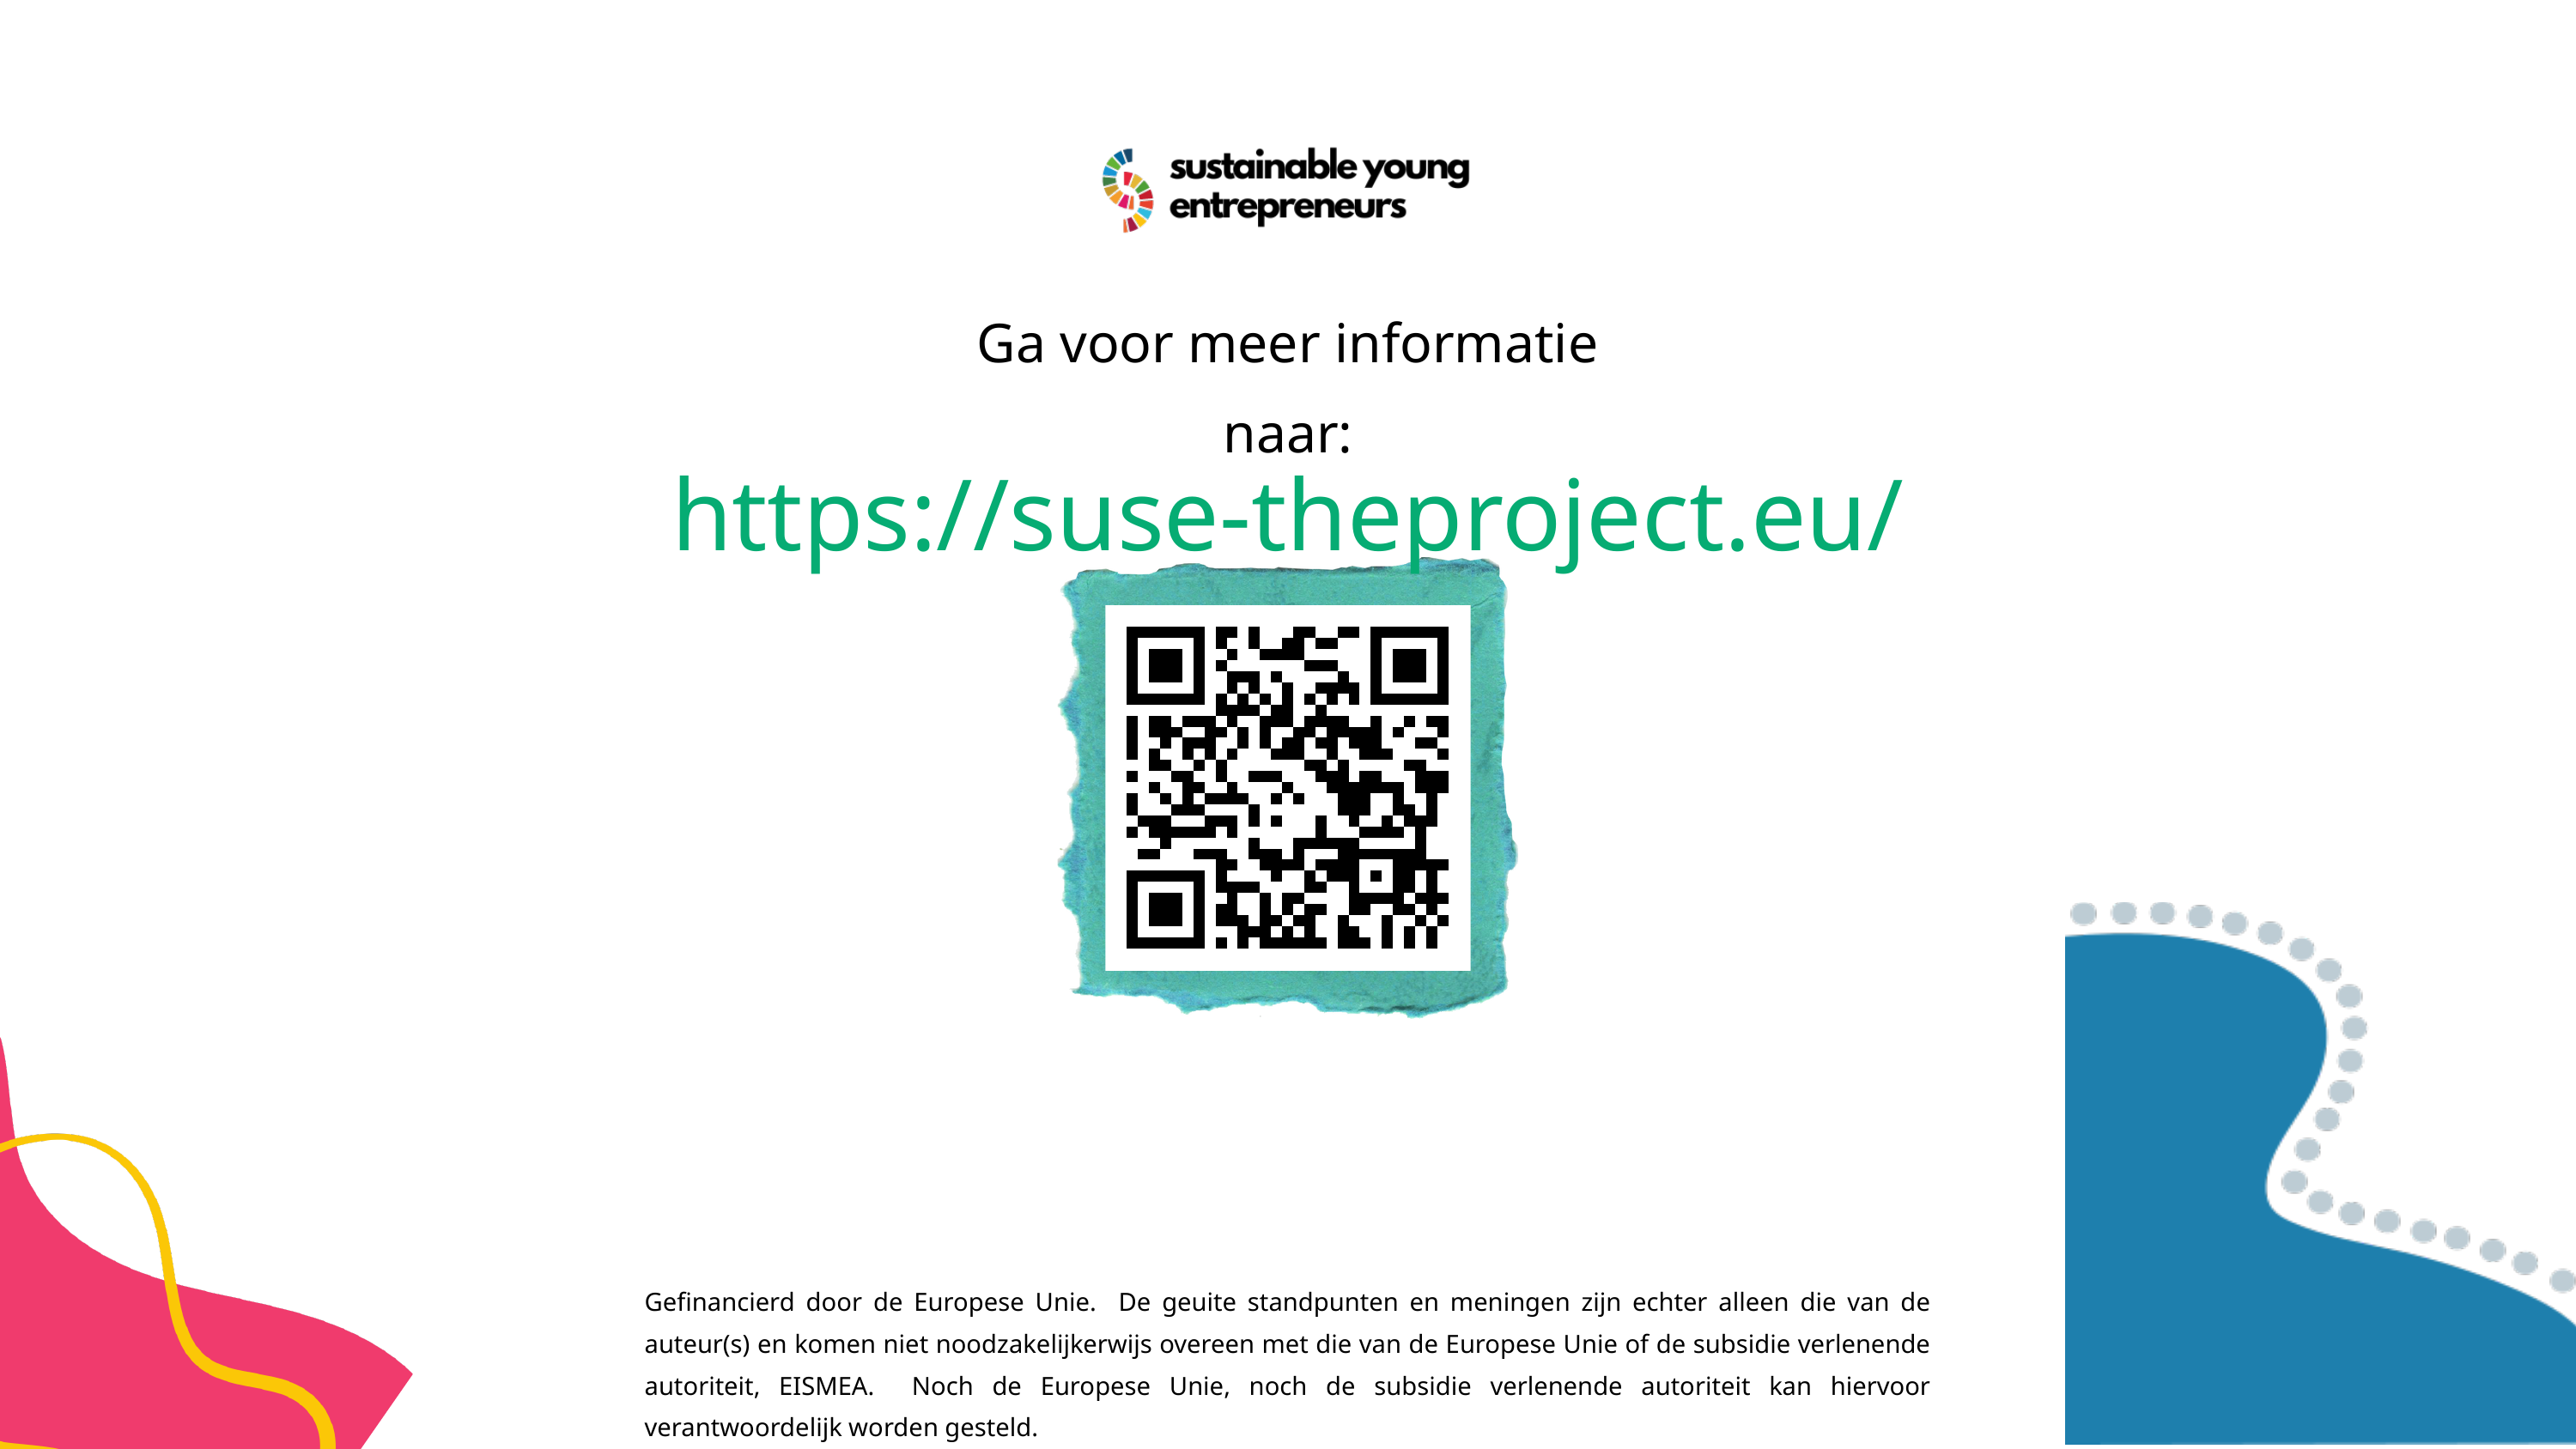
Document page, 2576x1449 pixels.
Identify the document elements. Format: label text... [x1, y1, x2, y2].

text_box [1105, 605, 1471, 971]
text_box [0, 973, 466, 1449]
text_box [1057, 571, 1519, 1019]
text_box [2065, 902, 2576, 1445]
text_box https://suse-theproject.eu/ [607, 452, 1969, 571]
text_box Ga voor meer informatie naar: [926, 283, 1650, 464]
text_box [1086, 136, 1490, 249]
text_box Gefinancierd door de Europese Unie. De geuite standpunten en meningen zijn echter alleen die van de auteur(s) en komen niet noodzakelijkerwijs overeen met die van de Europese Unie of de subsidie verlenende autoriteit, EISMEA. Noch de Europese Unie, noch de subsidie verlenende autoriteit kan hiervoor verantwoordelijk worden gesteld. [644, 1274, 1932, 1442]
